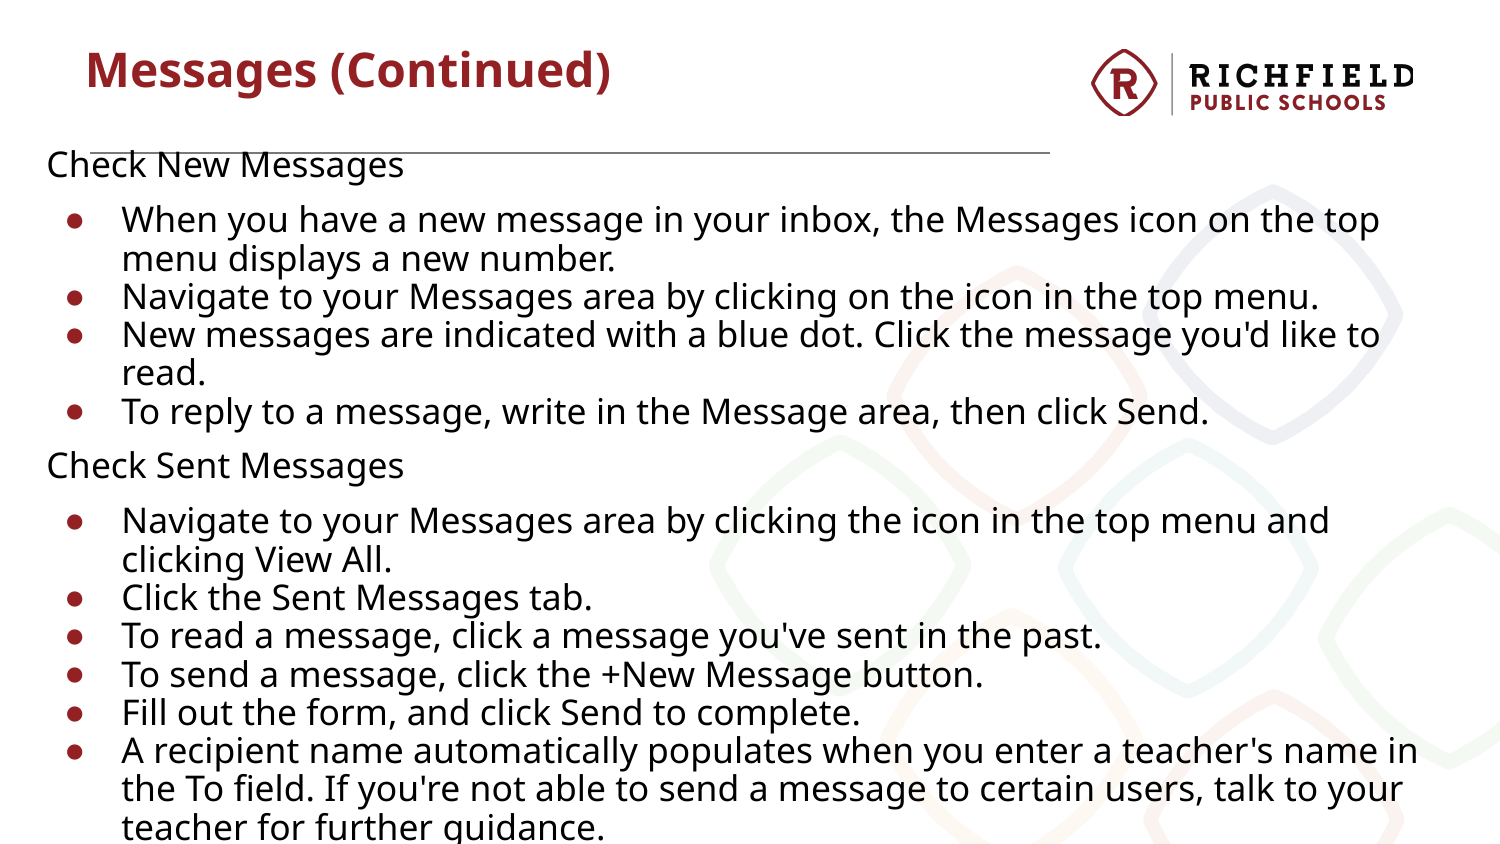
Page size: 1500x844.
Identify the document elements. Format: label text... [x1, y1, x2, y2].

picture [708, 184, 1500, 844]
picture [1091, 49, 1413, 116]
title Messages (Continued) [73, 44, 1077, 141]
list Check New Messages When you have a new message in your inbox, the Messages icon on the top menu displays a new number. Navigate to your Messages area by clicking on the icon in the top menu. New messages are indicated with a blue dot. Click the message you'd like to read. To reply to a message, write in the Message area, then click Send. Check Sent Messages Navigate to your Messages area by clicking the icon in the top menu and clicking View All. Click the Sent Messages tab. To read a message, click a message you've sent in the past. To send a message, click the +New Message button. Fill out the form, and click Send to complete. A recipient name automatically populates when you enter a teacher's name in the To field. If you're not able to send a message to certain users, talk to your teacher for further guidance. [35, 141, 1475, 695]
